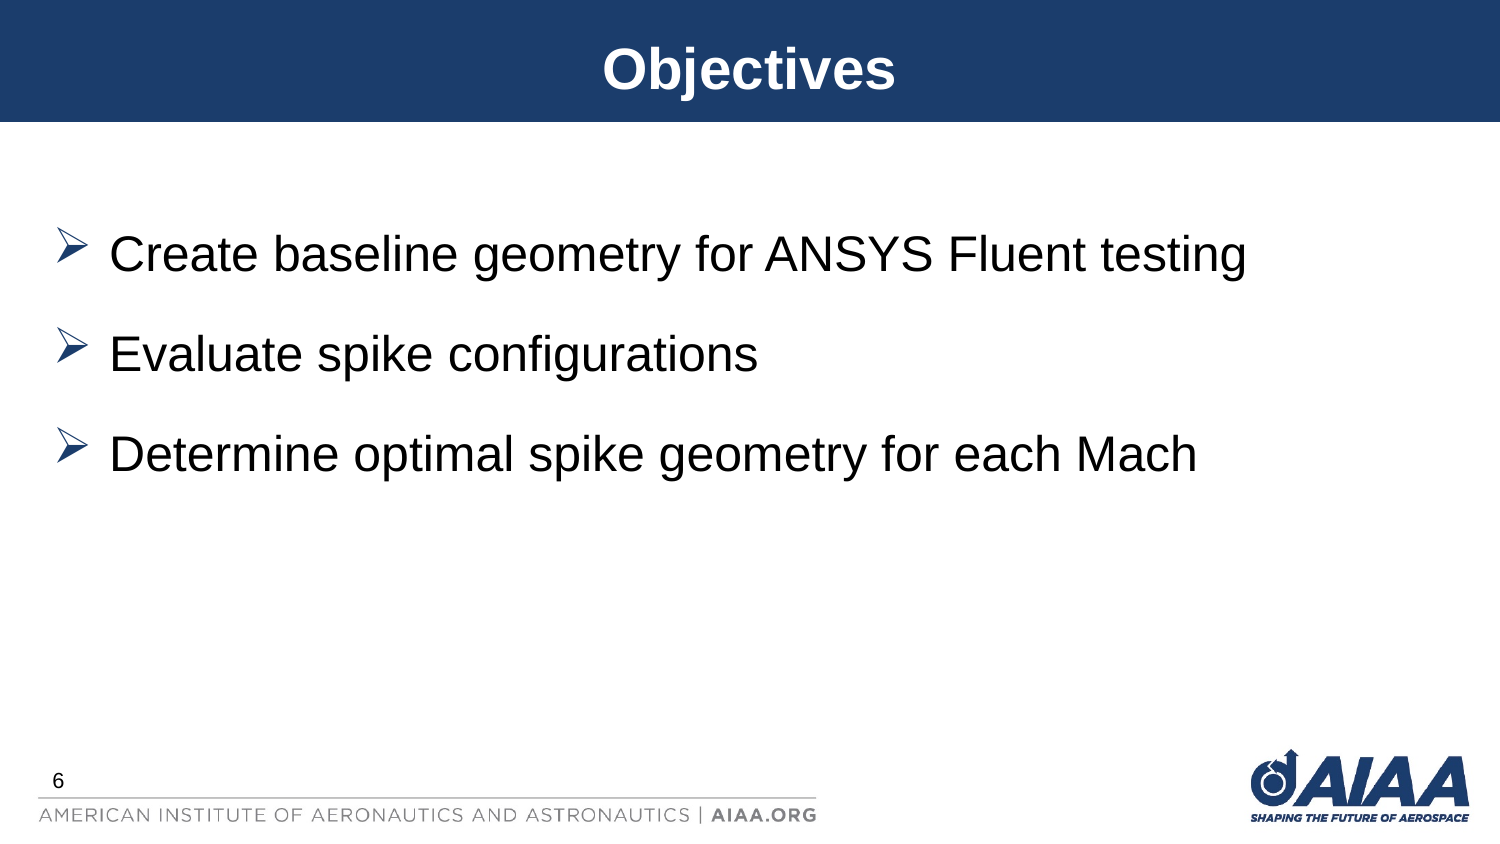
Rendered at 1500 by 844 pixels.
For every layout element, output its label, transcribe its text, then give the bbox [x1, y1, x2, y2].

list Create baseline geometry for ANSYS Fluent testing Evaluate spike configurations Determine optimal spike geometry for each Mach [37, 184, 1464, 737]
picture [0, 122, 1500, 844]
title Objectives [37, 23, 1463, 109]
slide_number 6 [37, 759, 188, 788]
